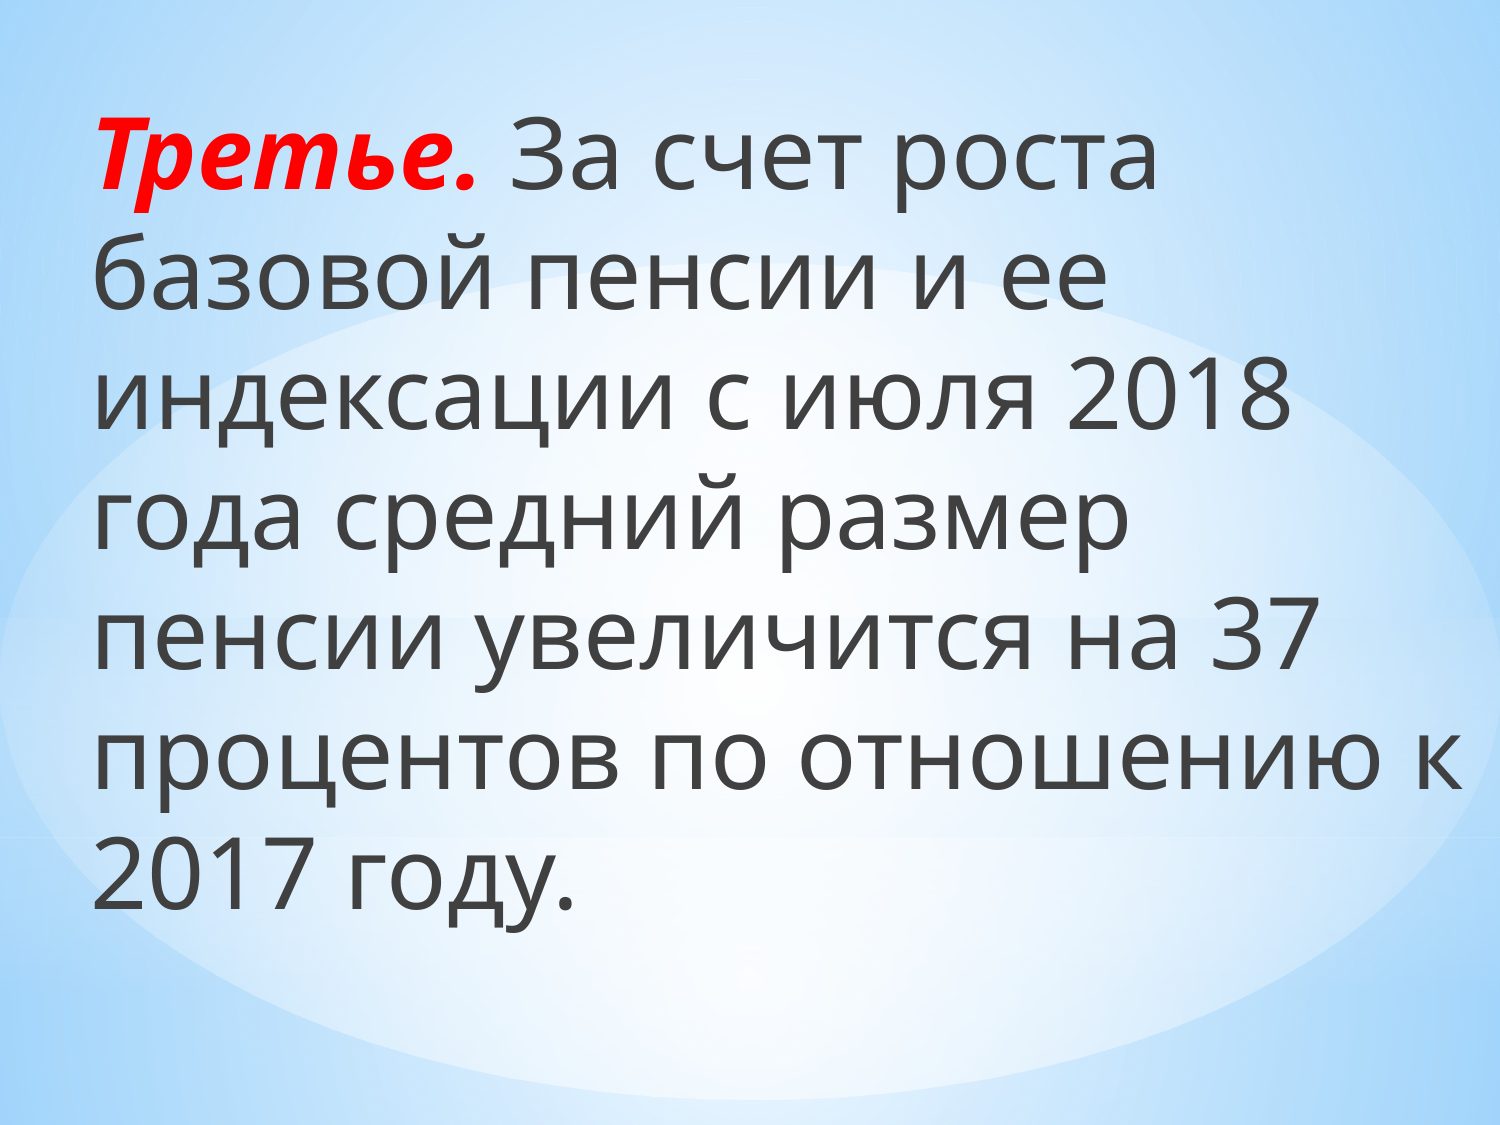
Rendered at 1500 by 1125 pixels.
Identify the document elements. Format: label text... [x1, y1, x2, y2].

list Третье. За счет роста базовой пенсии и ее индексации с июля 2018 года средний размер пенсии увеличится на 37 процентов по отношению к 2017 году. [75, 82, 1500, 1047]
